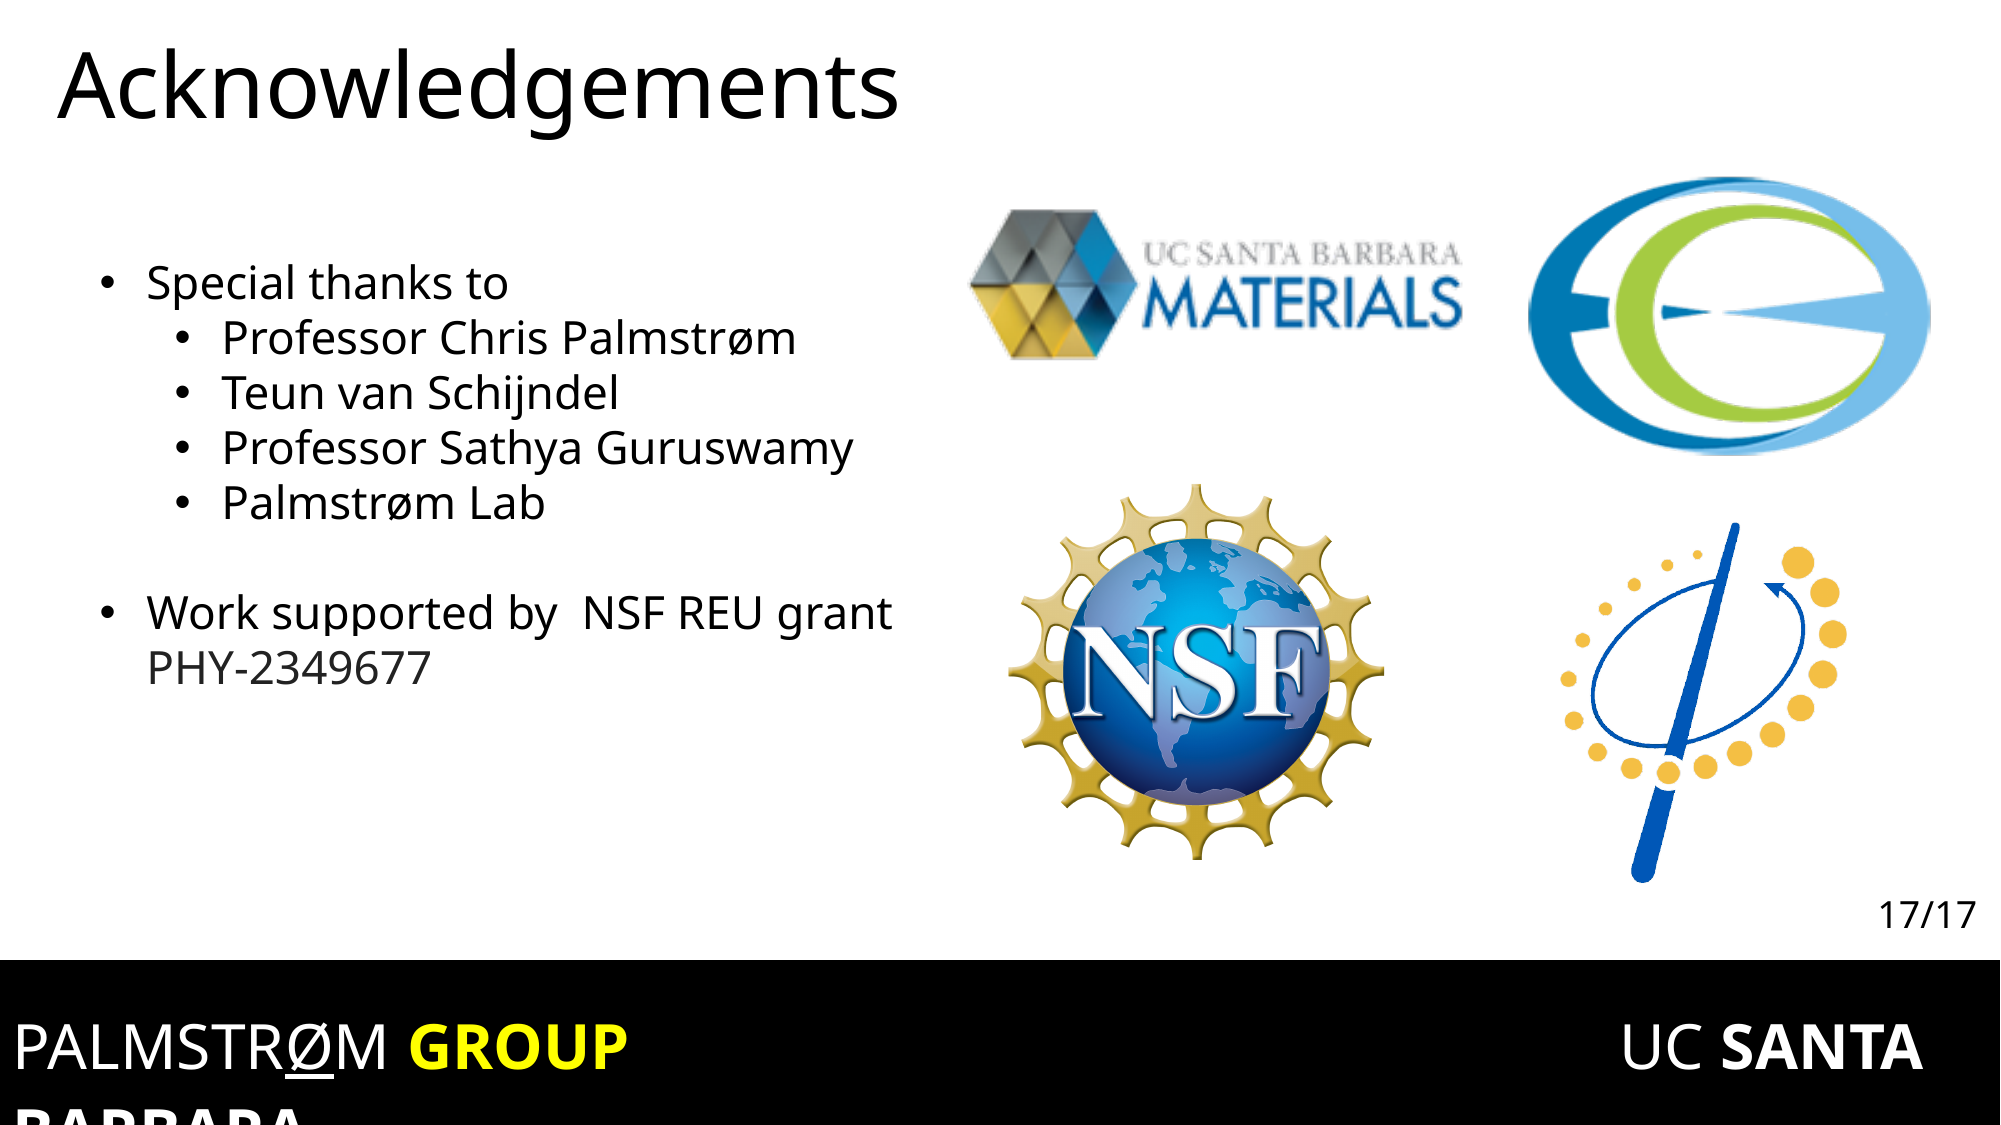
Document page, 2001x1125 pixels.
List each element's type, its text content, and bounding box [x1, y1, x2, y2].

text_box [0, 961, 2000, 1125]
text_box Special thanks to Professor Chris Palmstrøm Teun van Schijndel Professor Sathya Guruswamy Palmstrøm Lab Work supported by NSF REU grant PHY-2349677 [84, 246, 984, 757]
picture [1526, 174, 1934, 459]
picture [1559, 520, 1848, 885]
text_box 17/17 [1862, 883, 2000, 944]
picture [1001, 476, 1390, 866]
picture [966, 160, 1490, 411]
text_box Acknowledgements [42, 32, 1636, 162]
text_box PALMSTRØM GROUP UC SANTA BARBARA [0, 991, 1974, 1087]
